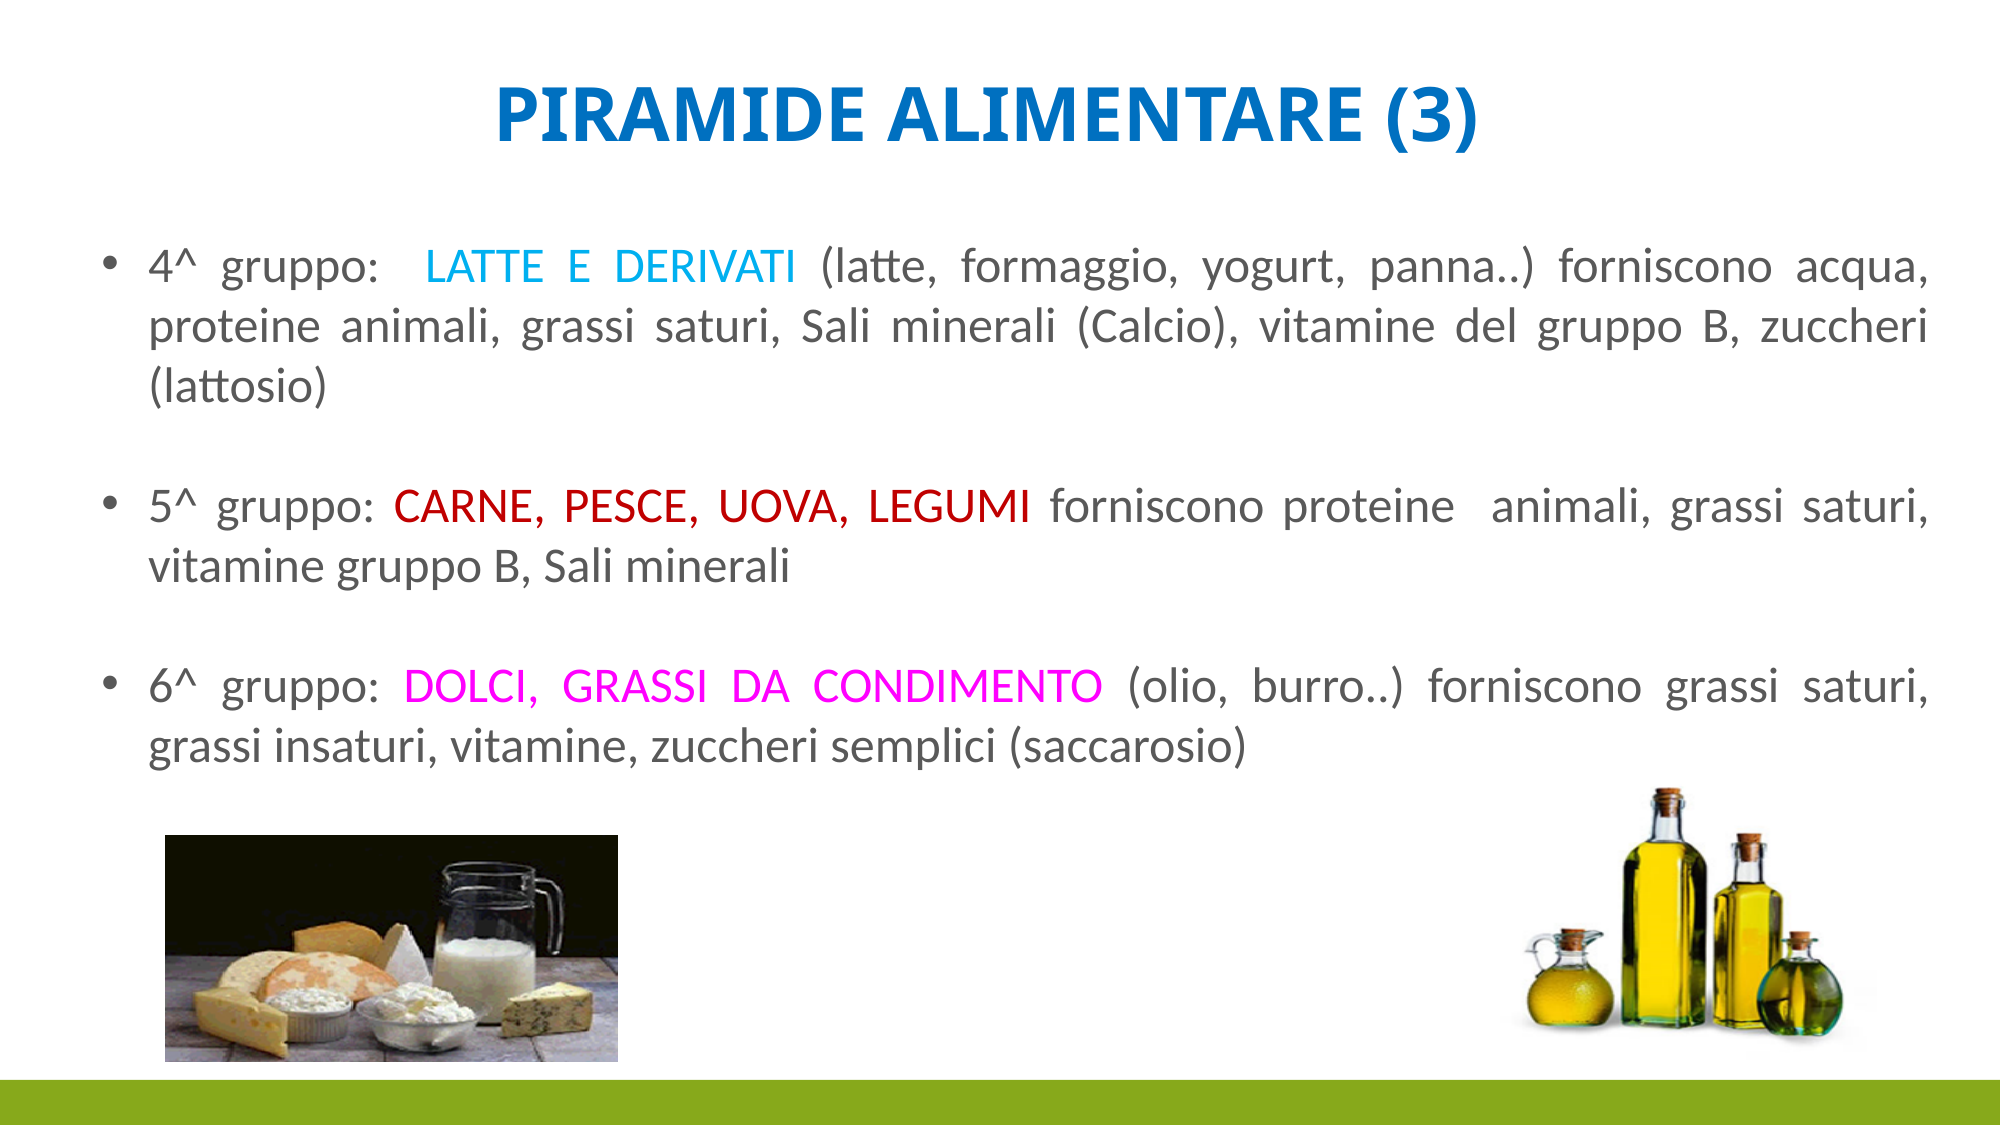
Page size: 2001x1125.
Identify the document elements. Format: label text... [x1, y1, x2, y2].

picture [165, 835, 618, 1062]
picture [1490, 778, 1877, 1062]
text_box 4^ gruppo: LATTE E DERIVATI (latte, formaggio, yogurt, panna..) forniscono acqua, proteine animali, grassi saturi, Sali minerali (Calcio), vitamine del gruppo B, zuccheri (lattosio) 5^ gruppo: CARNE, PESCE, UOVA, LEGUMI forniscono proteine animali, grassi saturi, vitamine gruppo B, Sali minerali 6^ gruppo: DOLCI, GRASSI DA CONDIMENTO (olio, burro..) forniscono grassi saturi, grassi insaturi, vitamine, zuccheri semplici (saccarosio) [86, 224, 1946, 780]
title PIRAMIDE ALIMENTARE (3) [86, 19, 1887, 166]
